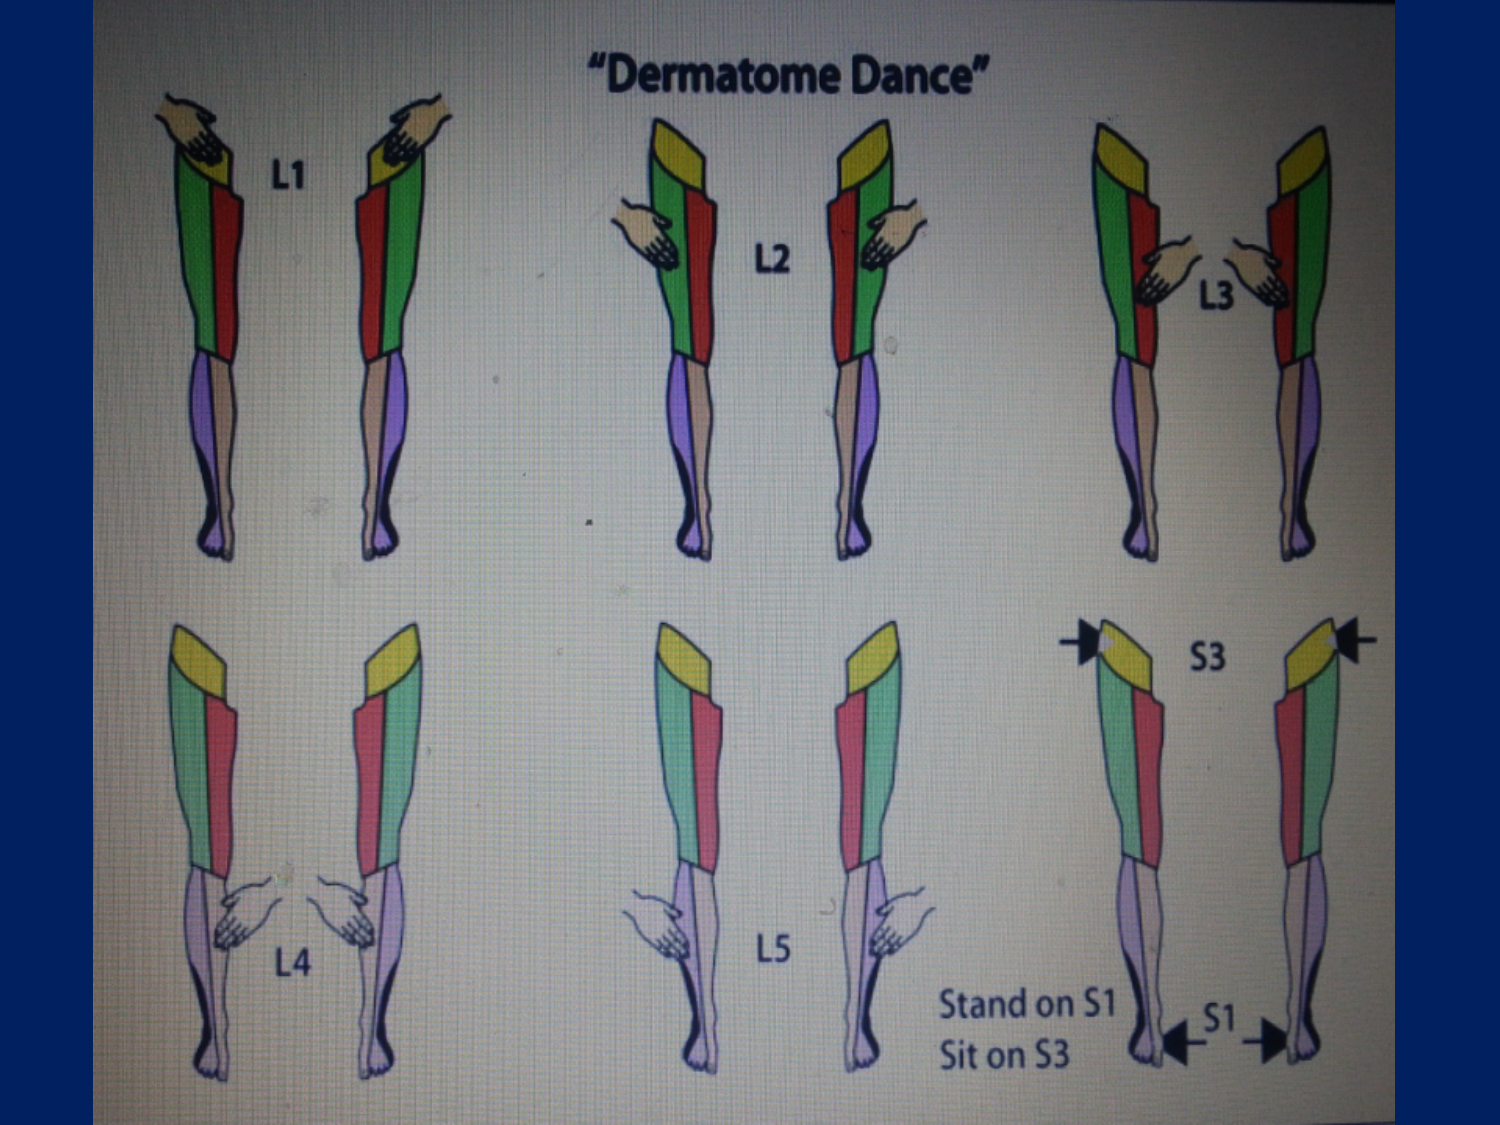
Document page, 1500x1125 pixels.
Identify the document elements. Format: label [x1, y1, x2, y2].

picture [93, 0, 1395, 1125]
